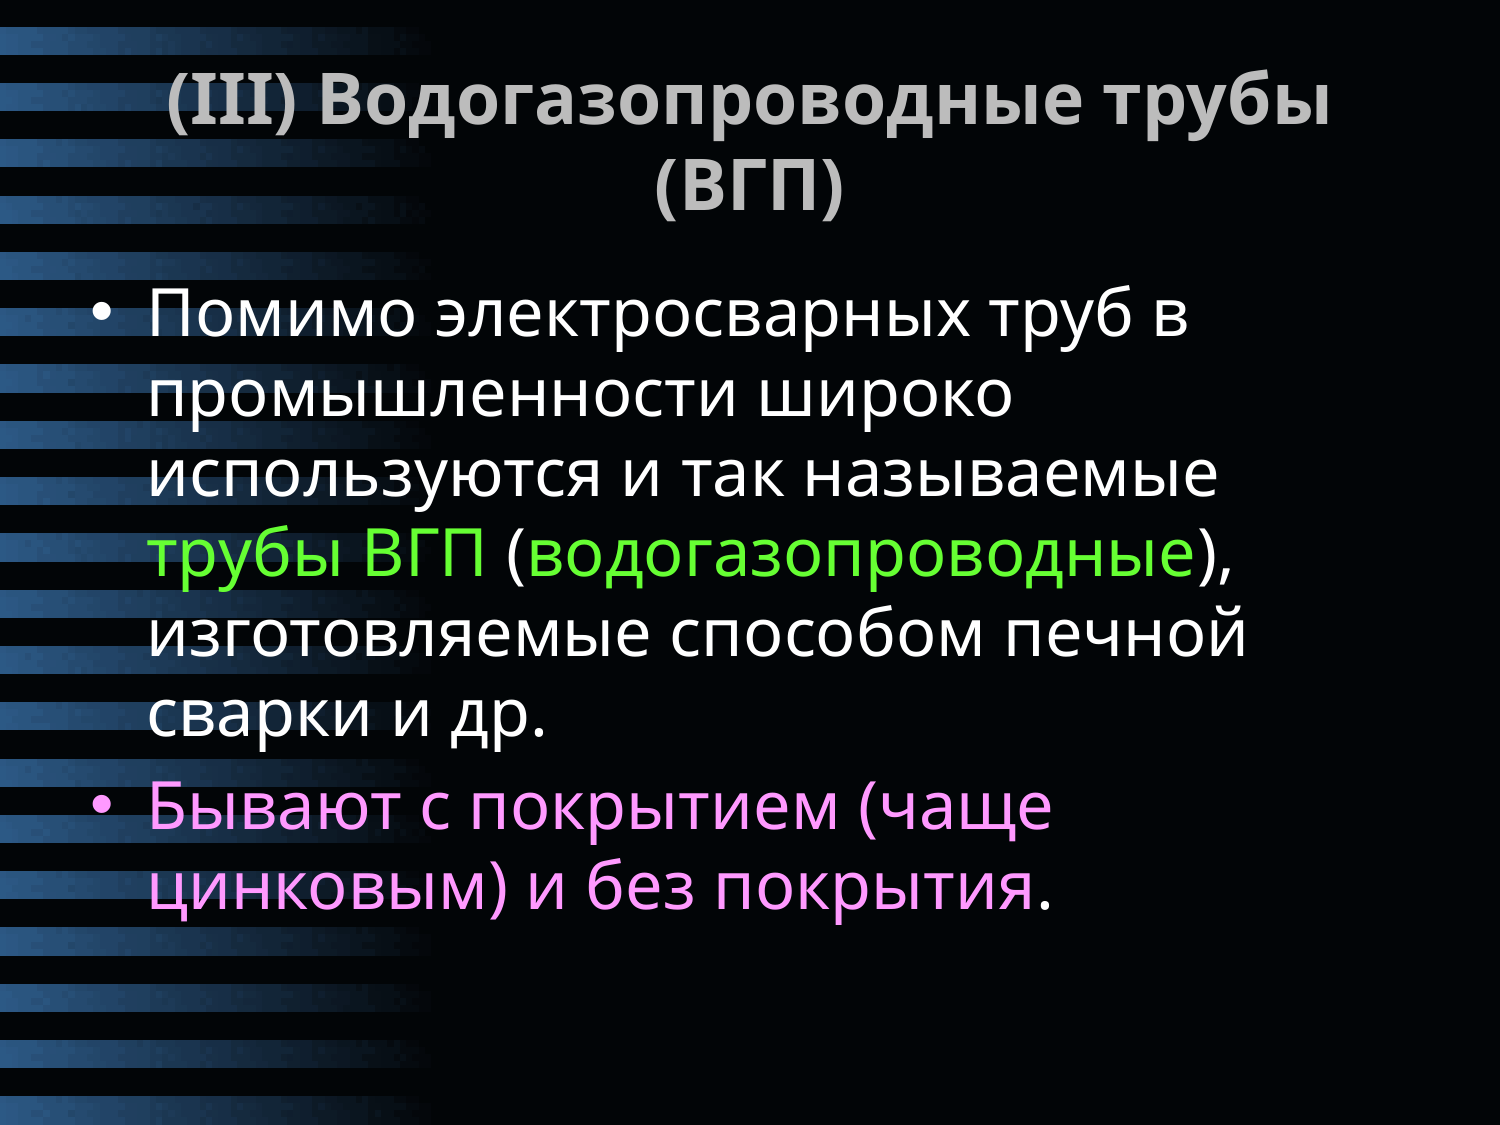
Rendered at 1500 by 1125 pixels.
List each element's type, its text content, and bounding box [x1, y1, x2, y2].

title (III) Водогазопроводные трубы (ВГП) [75, 45, 1425, 233]
picture [0, 0, 1500, 1125]
list Помимо электросварных труб в промышленности широко используются и так называемые трубы ВГП (водогазопроводные), изготовляемые способом печной сварки и др. Бывают с покрытием (чаще цинковым) и без покрытия. [75, 262, 1425, 1067]
